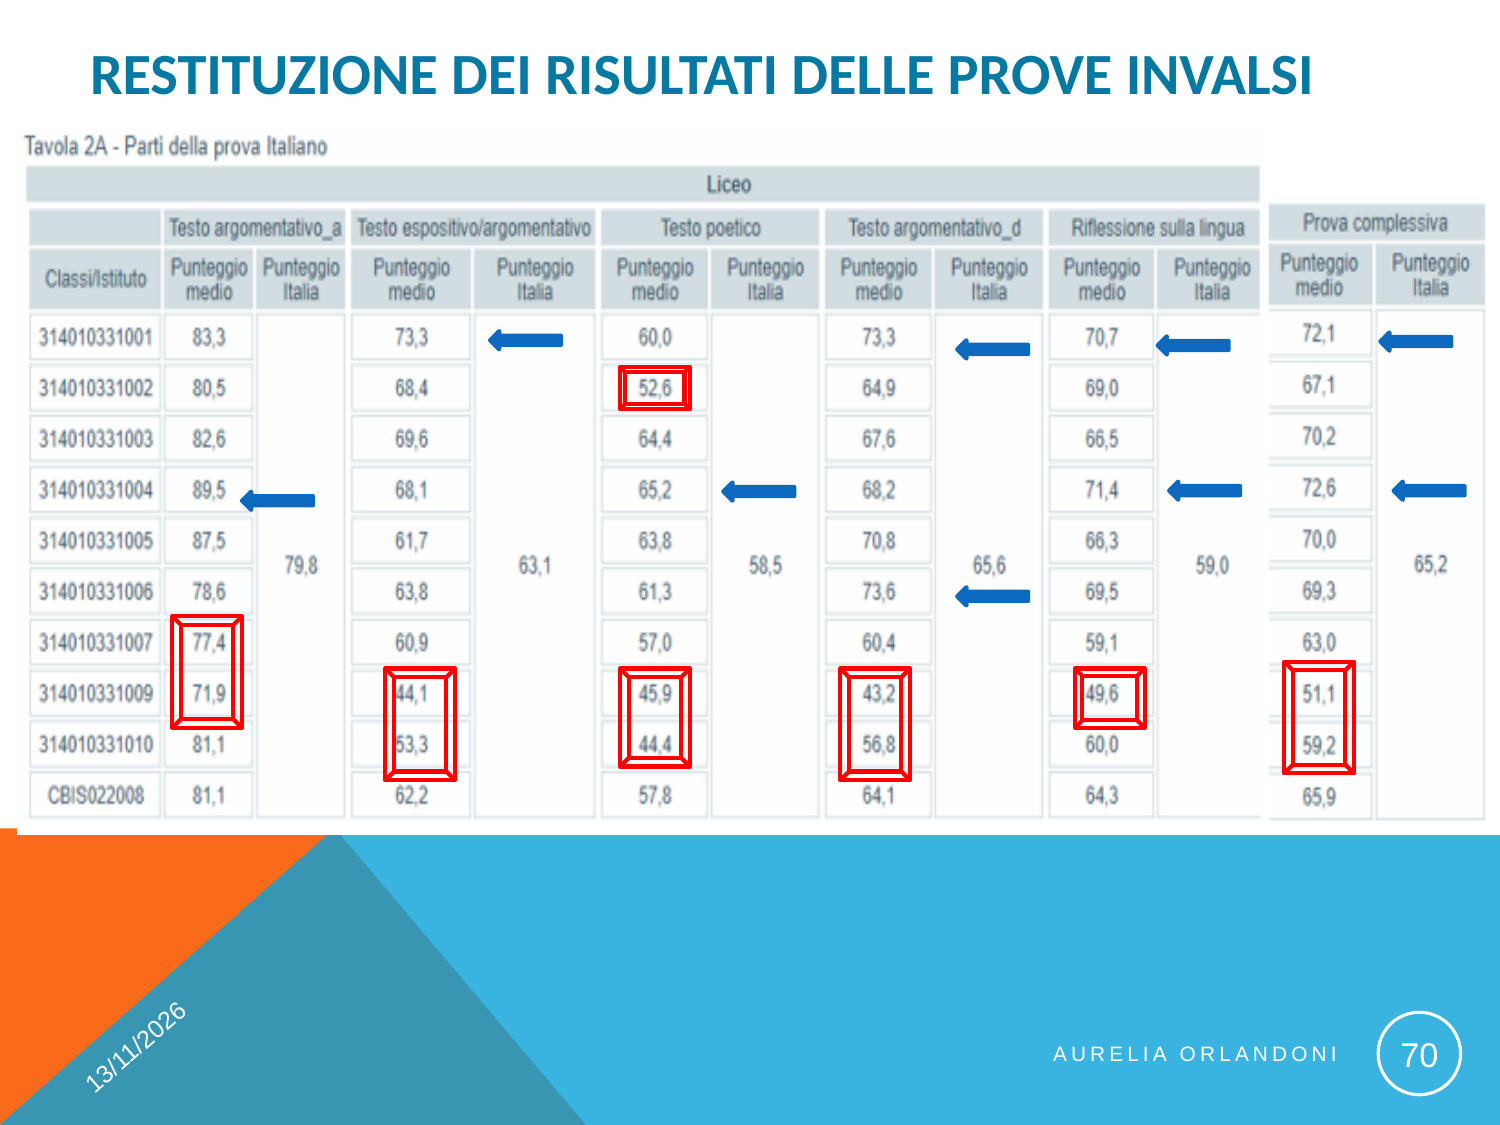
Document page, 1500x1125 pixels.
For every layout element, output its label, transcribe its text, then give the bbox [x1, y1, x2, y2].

slide_number 70 [1376, 1010, 1463, 1097]
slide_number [65, 849, 357, 1109]
title Restituzione dei risultati delle prove INVALSI [75, 19, 1425, 121]
footer Aurelia Orlandoni [577, 1031, 1352, 1076]
picture [17, 122, 1500, 835]
